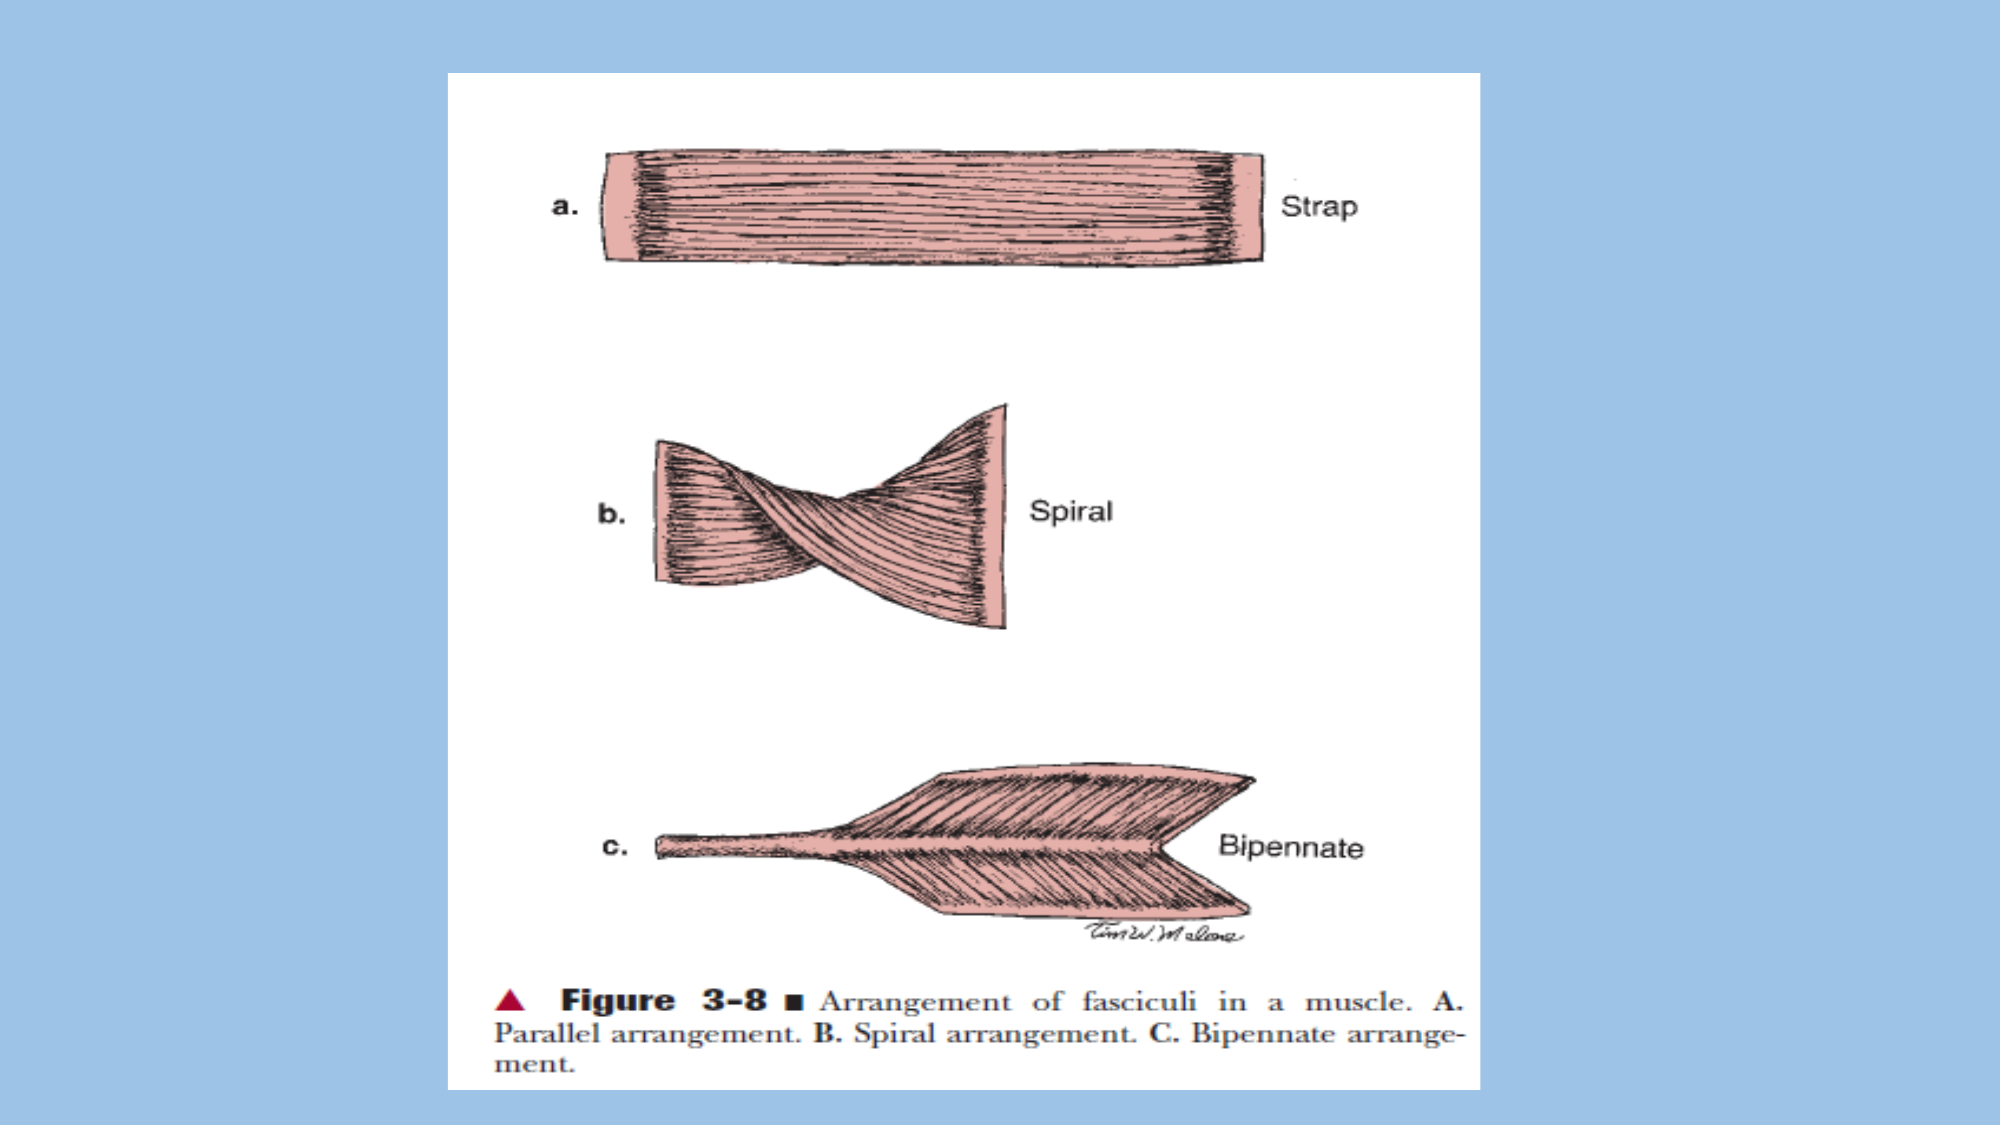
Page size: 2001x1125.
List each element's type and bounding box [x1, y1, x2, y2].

picture [447, 73, 1481, 1090]
